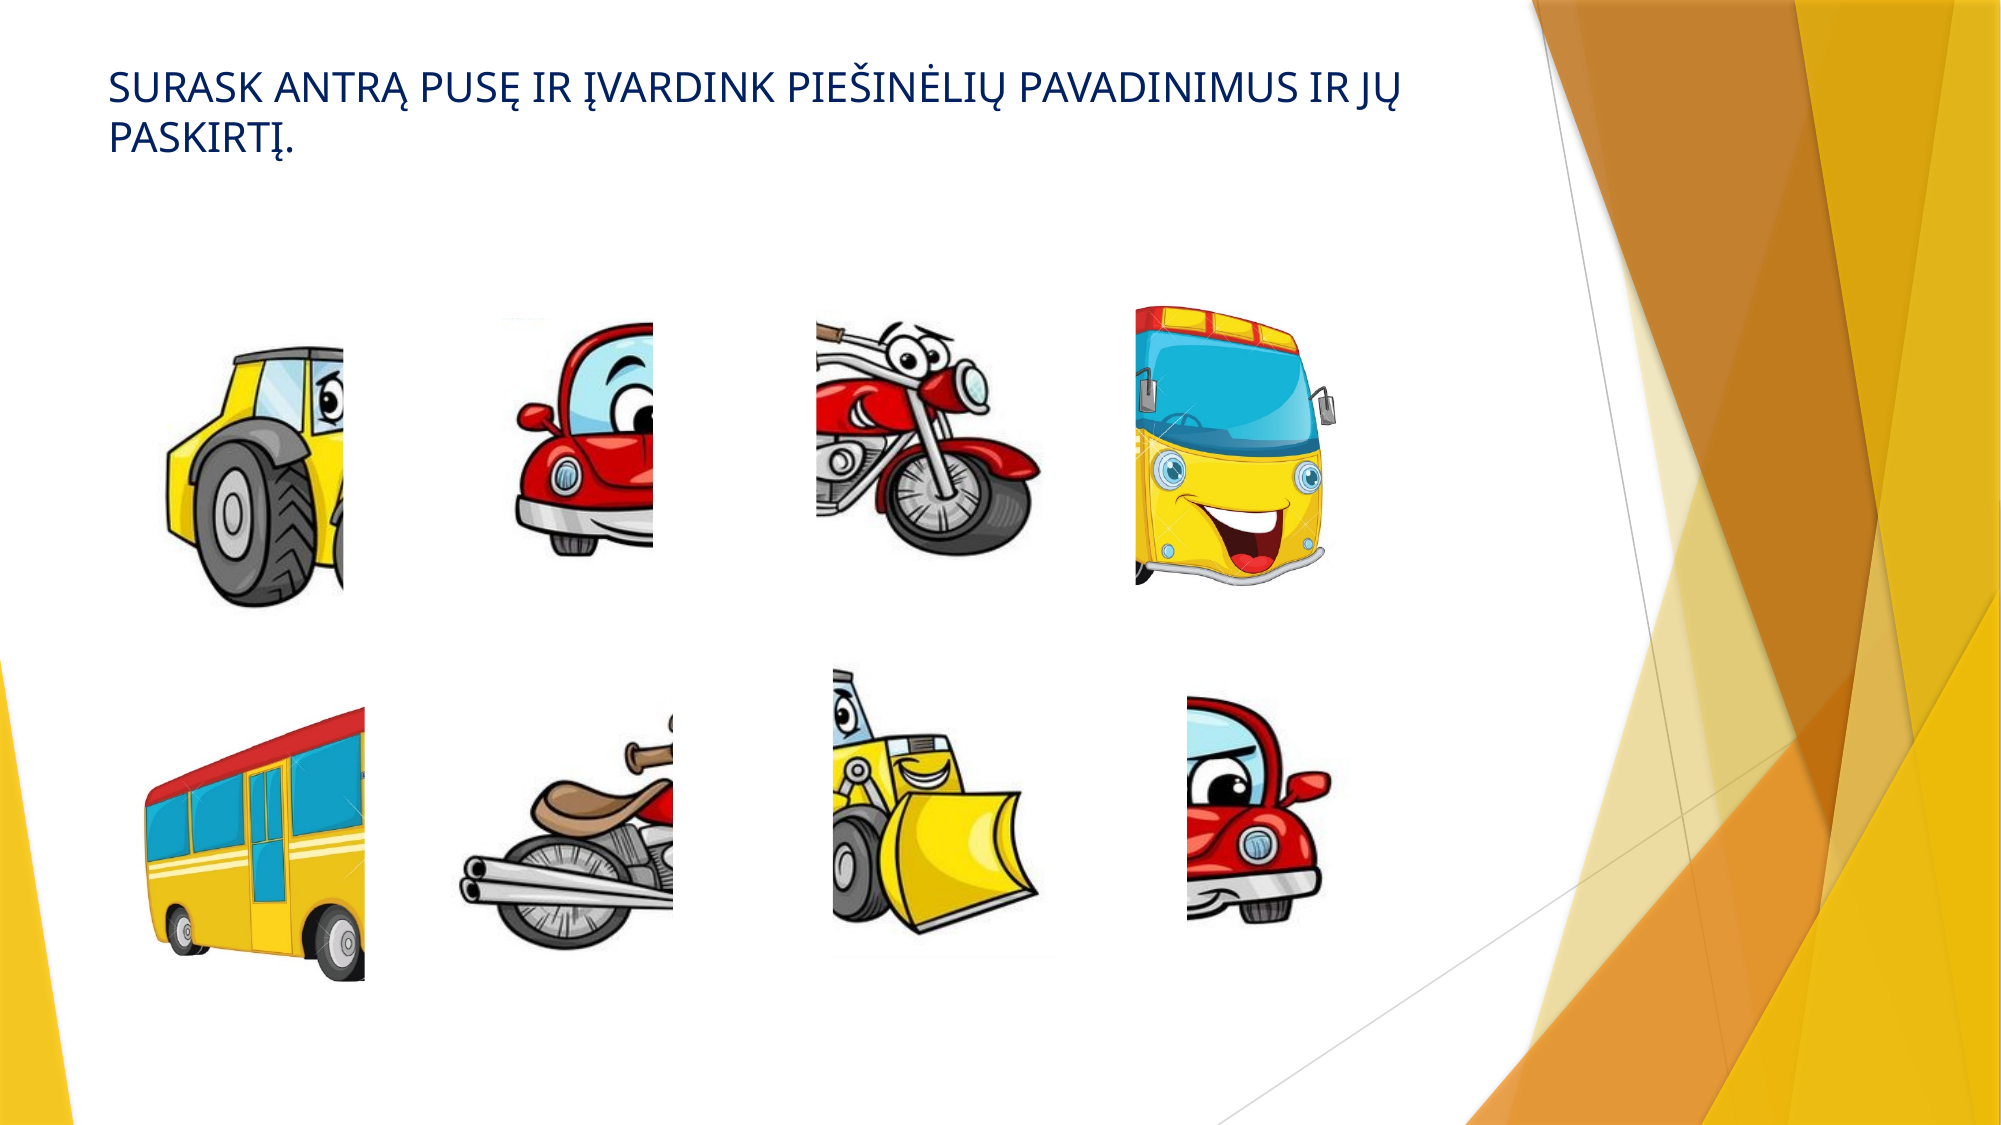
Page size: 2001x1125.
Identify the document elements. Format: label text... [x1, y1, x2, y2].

picture [1186, 681, 1356, 941]
picture [93, 335, 344, 617]
picture [1135, 293, 1341, 591]
picture [409, 689, 674, 970]
picture [492, 317, 654, 567]
picture [832, 661, 1057, 960]
picture [815, 293, 1104, 574]
title SURASK ANTRĄ PUSĘ IR ĮVARDINK PIEŠINĖLIŲ PAVADINIMUS IR JŲ PASKIRTĮ. [93, 53, 1504, 270]
picture [134, 689, 366, 987]
picture [1135, 338, 1144, 362]
